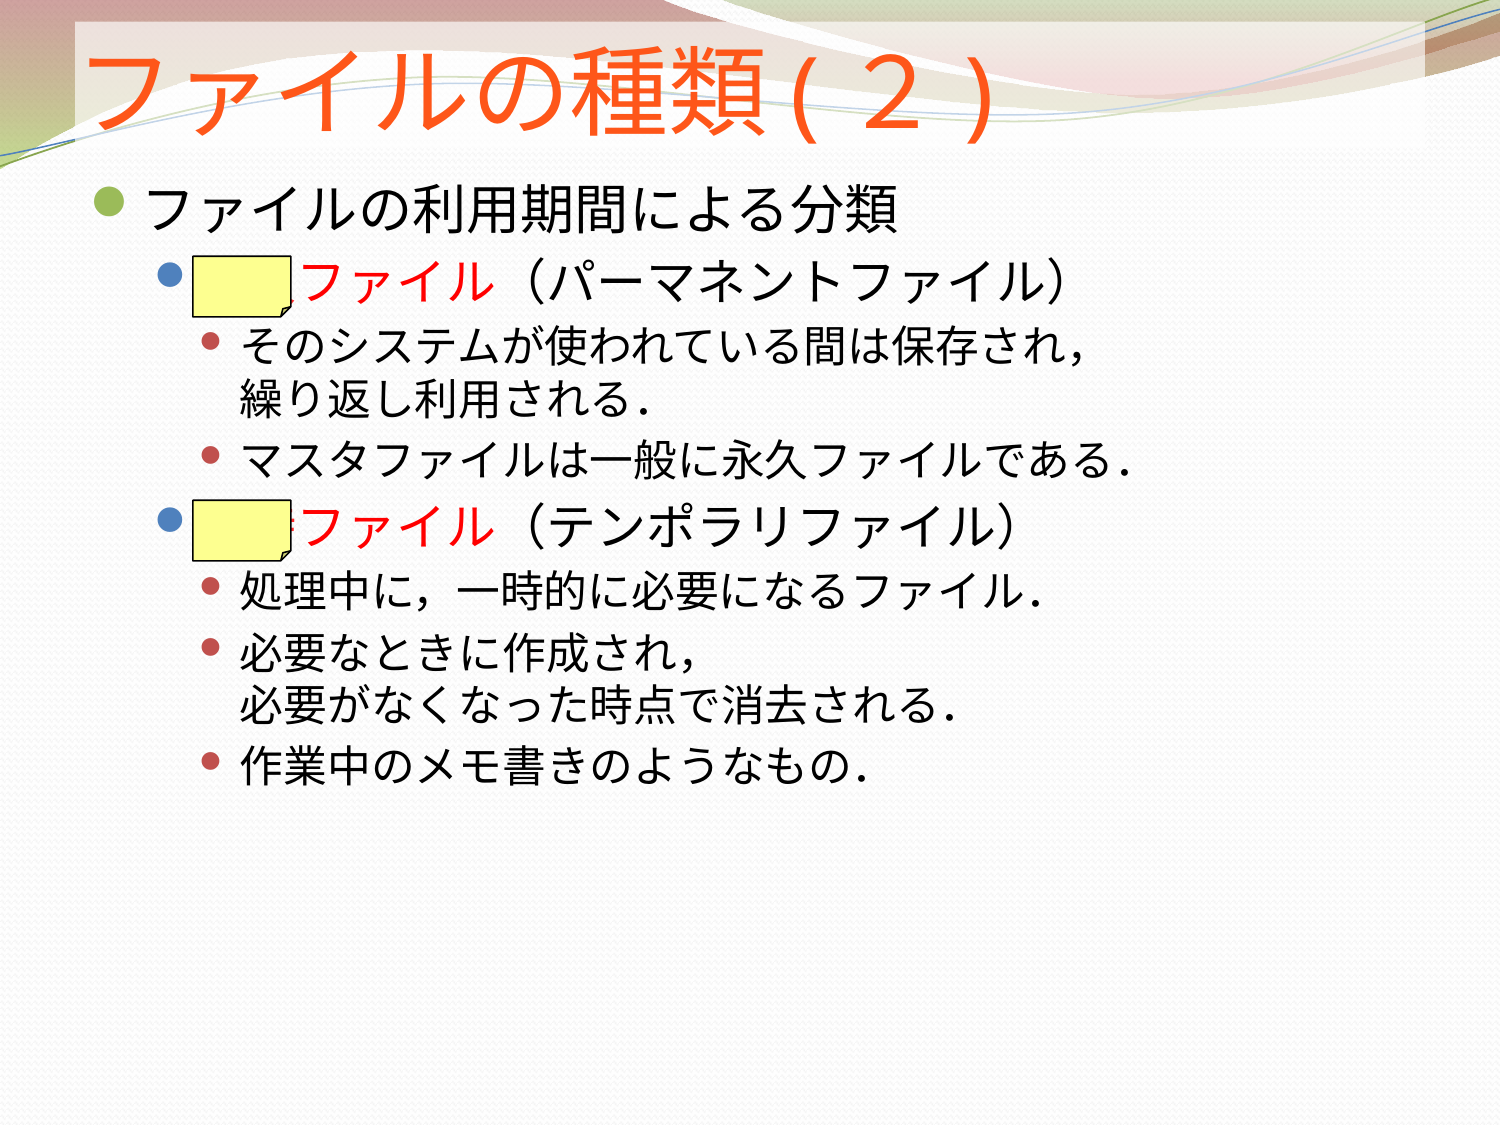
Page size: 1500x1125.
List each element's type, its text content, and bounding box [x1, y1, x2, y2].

title ファイルの種類(２) [75, 21, 1425, 149]
list ファイルの利用期間による分類 永久ファイル（パーマネントファイル） そのシステムが使われている間は保存され， 繰り返し利用される． マスタファイルは一般に永久ファイルである． 一時ファイル（テンポラリファイル） 処理中に，一時的に必要になるファイル． 必要なときに作成され， 必要がなくなった時点で消去される． 作業中のメモ書きのようなもの． [75, 168, 1425, 1100]
text_box [192, 499, 292, 562]
text_box ・・ [185, 502, 297, 575]
text_box [192, 255, 292, 318]
text_box ・・ [185, 258, 297, 329]
